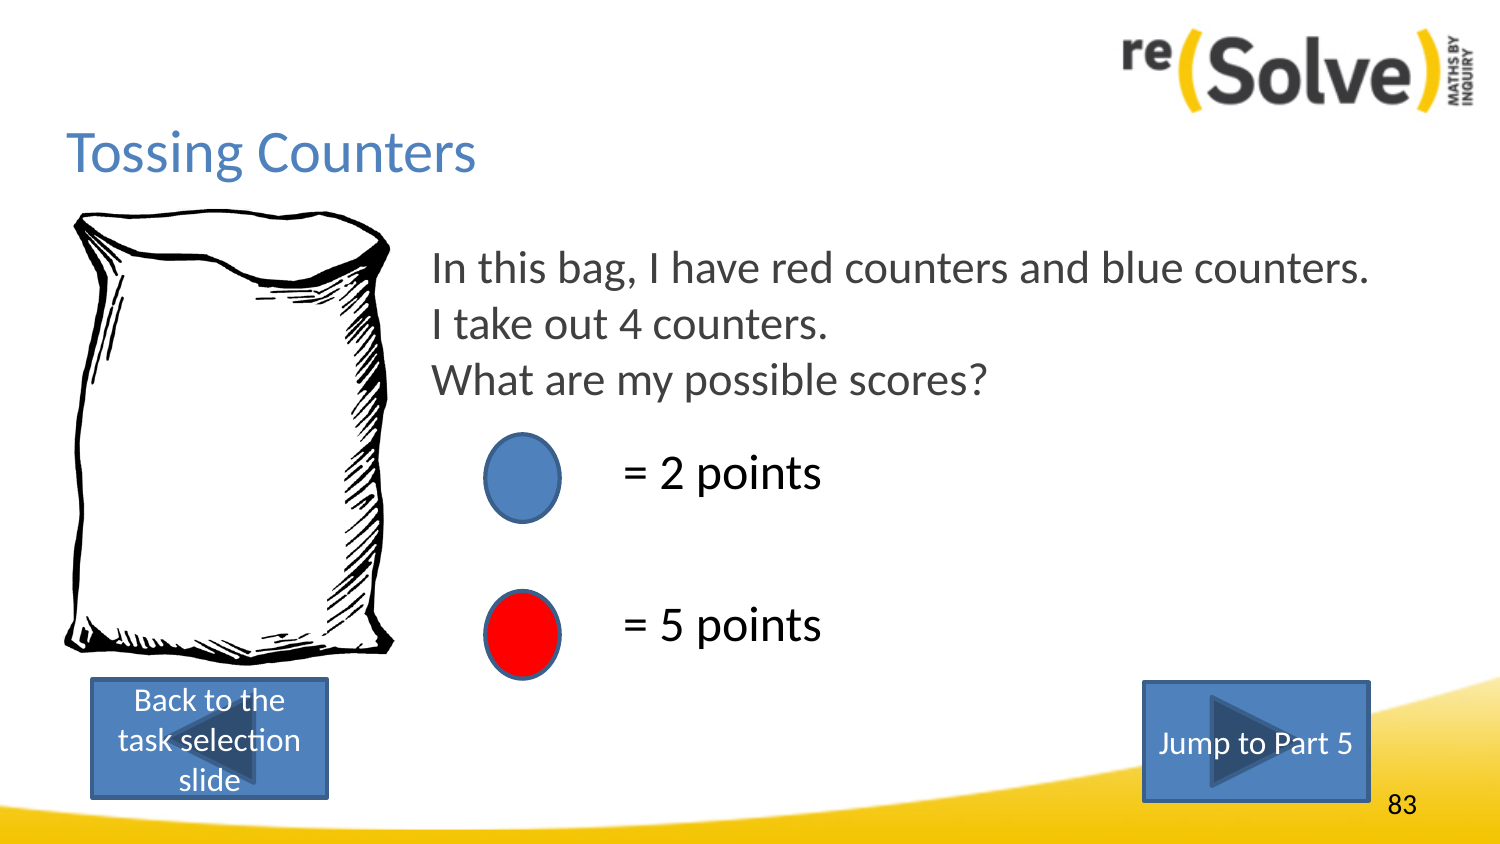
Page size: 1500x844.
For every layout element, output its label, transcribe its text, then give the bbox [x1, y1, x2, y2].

text_box Tossing Counters [66, 111, 1366, 198]
picture [0, 0, 1500, 844]
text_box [484, 432, 839, 679]
text_box Back to the task selection slide [90, 677, 329, 800]
slide_number 83 [1181, 779, 1418, 827]
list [52, 191, 422, 671]
title In this bag, I have red counters and blue counters. I take out 4 counters. What are my possible scores? [431, 237, 1387, 412]
text_box Jump to Part 5 [1142, 680, 1371, 803]
